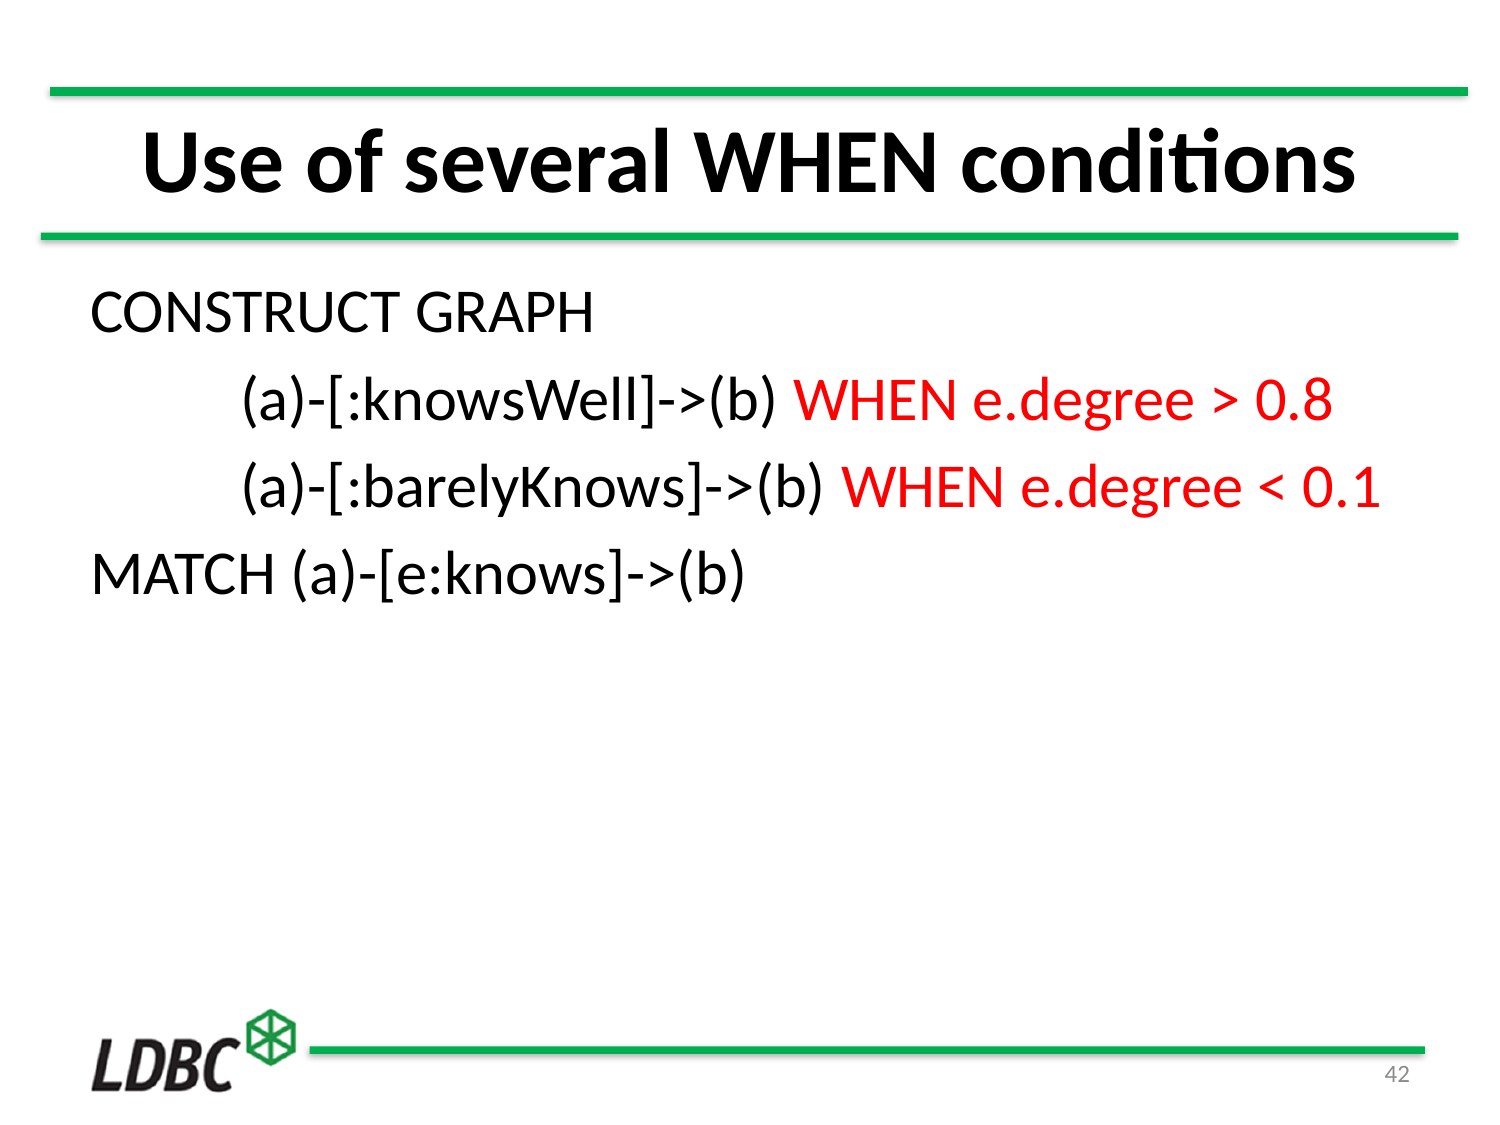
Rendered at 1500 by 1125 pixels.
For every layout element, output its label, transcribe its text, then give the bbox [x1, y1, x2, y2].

list CONSTRUCT GRAPH (a)-[:knowsWell]->(b) WHEN e.degree > 0.8 (a)-[:barelyKnows]->(b) WHEN e.degree < 0.1 MATCH (a)-[e:knows]->(b) [75, 262, 1425, 1005]
title Use of several WHEN conditions [75, 62, 1425, 250]
picture [87, 1005, 301, 1097]
slide_number 42 [1074, 1042, 1425, 1103]
